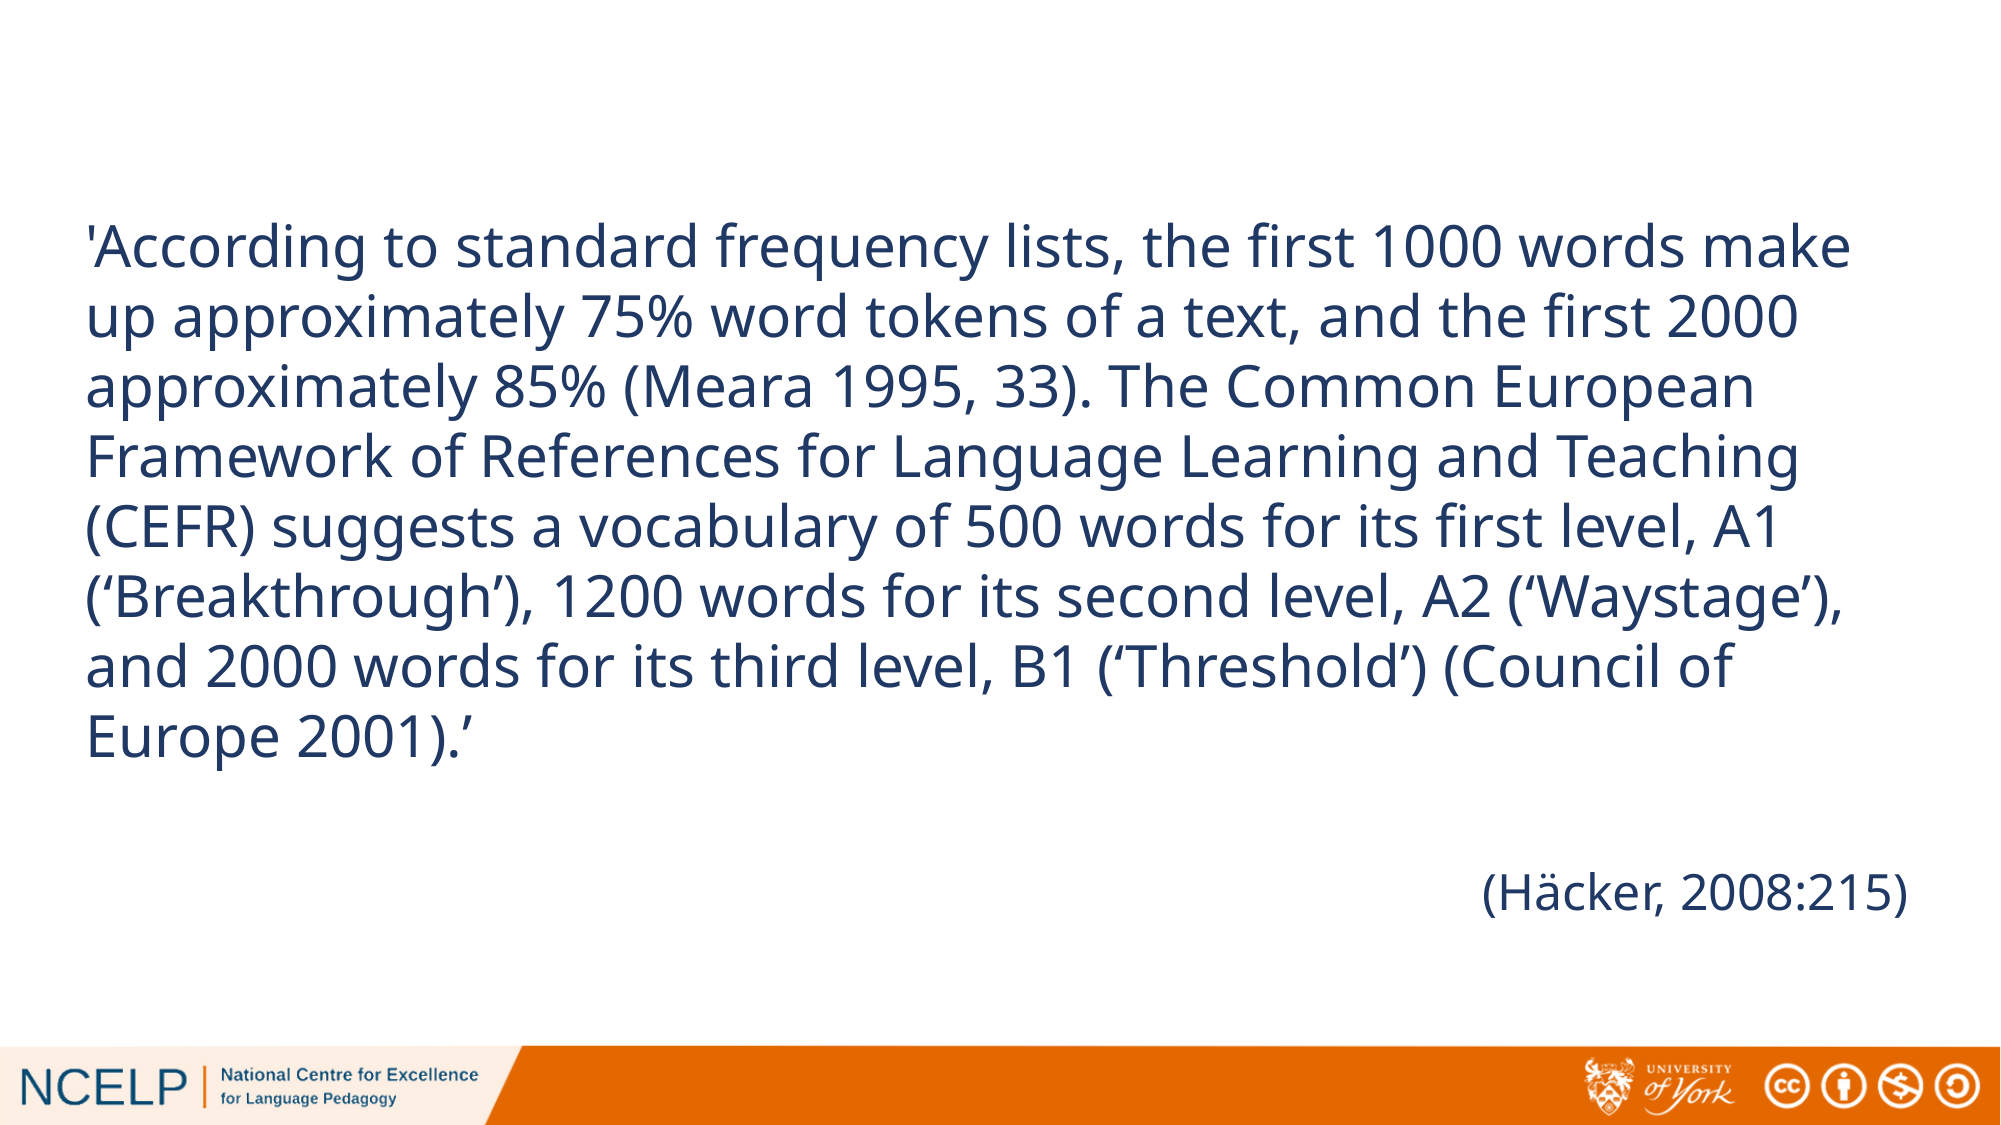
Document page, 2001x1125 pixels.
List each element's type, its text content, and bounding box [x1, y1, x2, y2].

text_box (Häcker, 2008:215) [1467, 852, 1924, 928]
text_box 'According to standard frequency lists, the first 1000 words make up approximately 75% word tokens of a text, and the first 2000 approximately 85% (Meara 1995, 33). The Common European Framework of References for Language Learning and Teaching (CEFR) suggests a vocabulary of 500 words for its first level, A1 (‘Breakthrough’), 1200 words for its second level, A2 (‘Waystage’), and 2000 words for its third level, B1 (‘Threshold’) (Council of Europe 2001).’ [70, 201, 1936, 847]
picture [0, 0, 2001, 1125]
